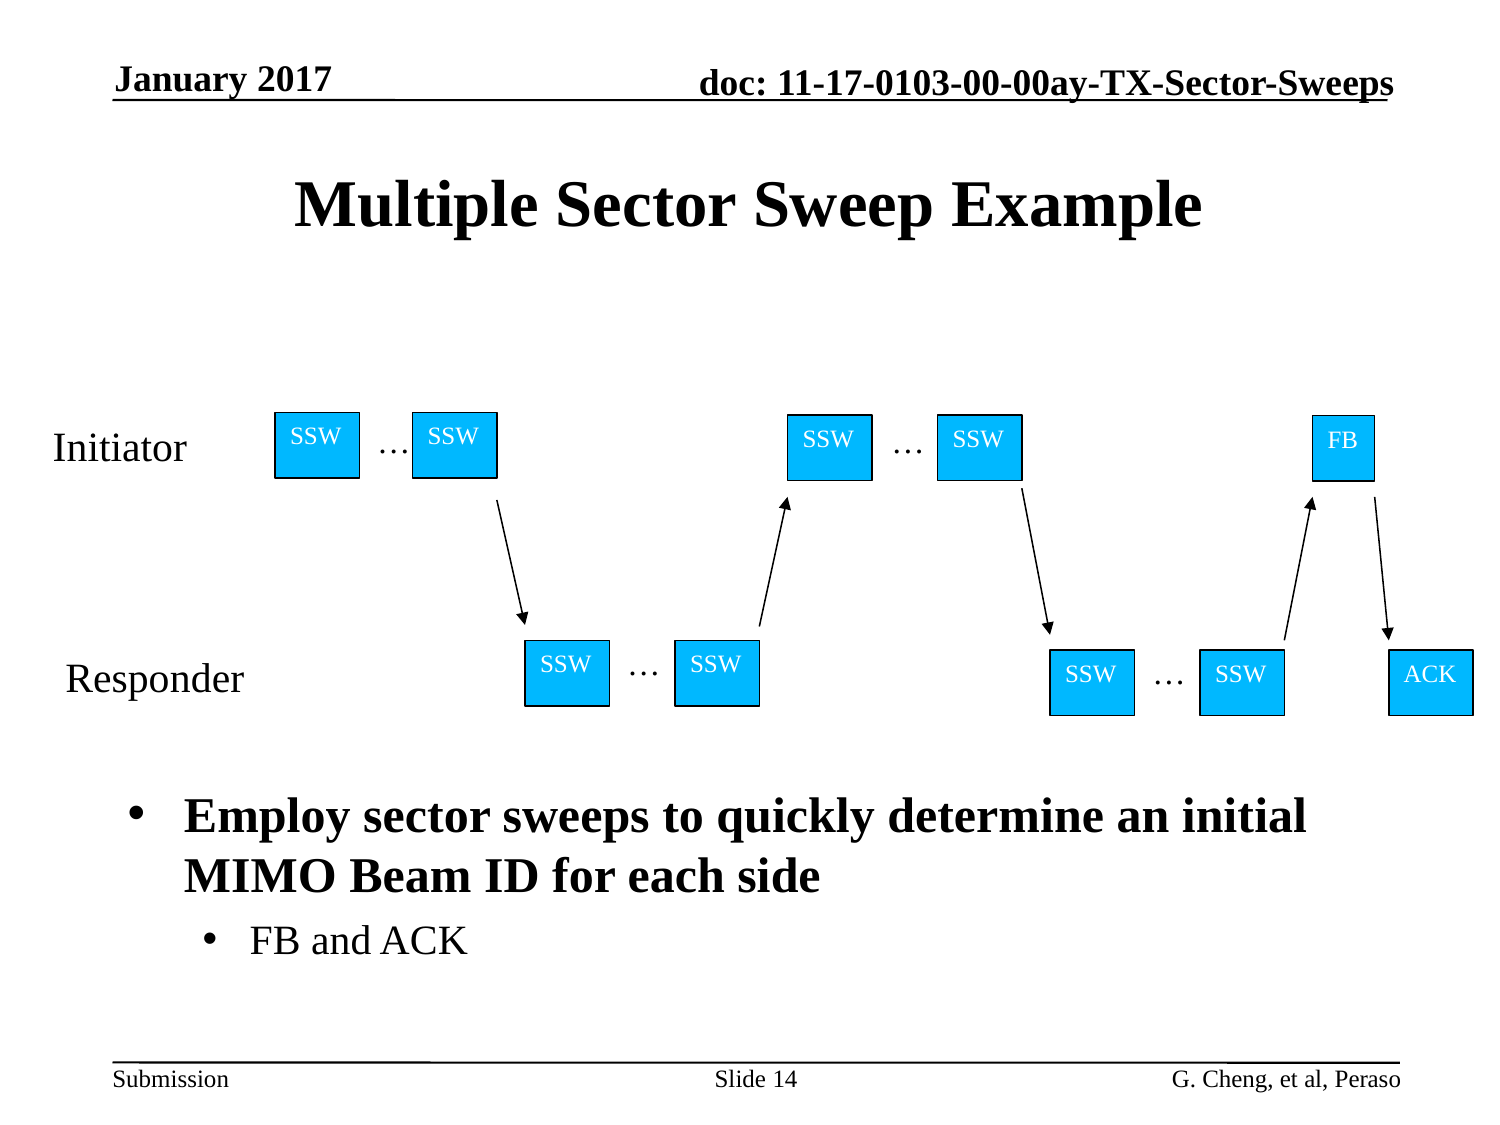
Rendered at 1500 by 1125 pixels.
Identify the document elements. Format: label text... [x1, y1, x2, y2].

text_box … [874, 410, 916, 469]
text_box SSW [787, 415, 872, 481]
list Employ sector sweeps to quickly determine an initial MIMO Beam ID for each side FB and ACK [112, 774, 1388, 1000]
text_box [759, 496, 788, 627]
text_box SSW [525, 640, 610, 706]
text_box Initiator [36, 410, 204, 479]
title Multiple Sector Sweep Example [112, 112, 1388, 288]
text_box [1284, 496, 1313, 641]
text_box FB [1312, 415, 1375, 482]
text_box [496, 499, 526, 626]
text_box SSW [412, 412, 497, 479]
text_box SSW [675, 640, 760, 706]
text_box … [1135, 641, 1177, 700]
text_box SSW [1200, 649, 1285, 716]
slide_number Slide 14 [712, 1061, 800, 1123]
text_box ACK [1388, 649, 1474, 716]
text_box … [610, 633, 652, 691]
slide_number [114, 54, 423, 100]
text_box SSW [275, 412, 360, 479]
text_box SSW [1050, 649, 1135, 716]
text_box … [360, 410, 402, 469]
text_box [1374, 496, 1389, 641]
footer G. Cheng, et al, Peraso [878, 1061, 1402, 1093]
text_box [1021, 487, 1051, 635]
text_box Responder [49, 641, 262, 710]
text_box SSW [937, 415, 1022, 481]
